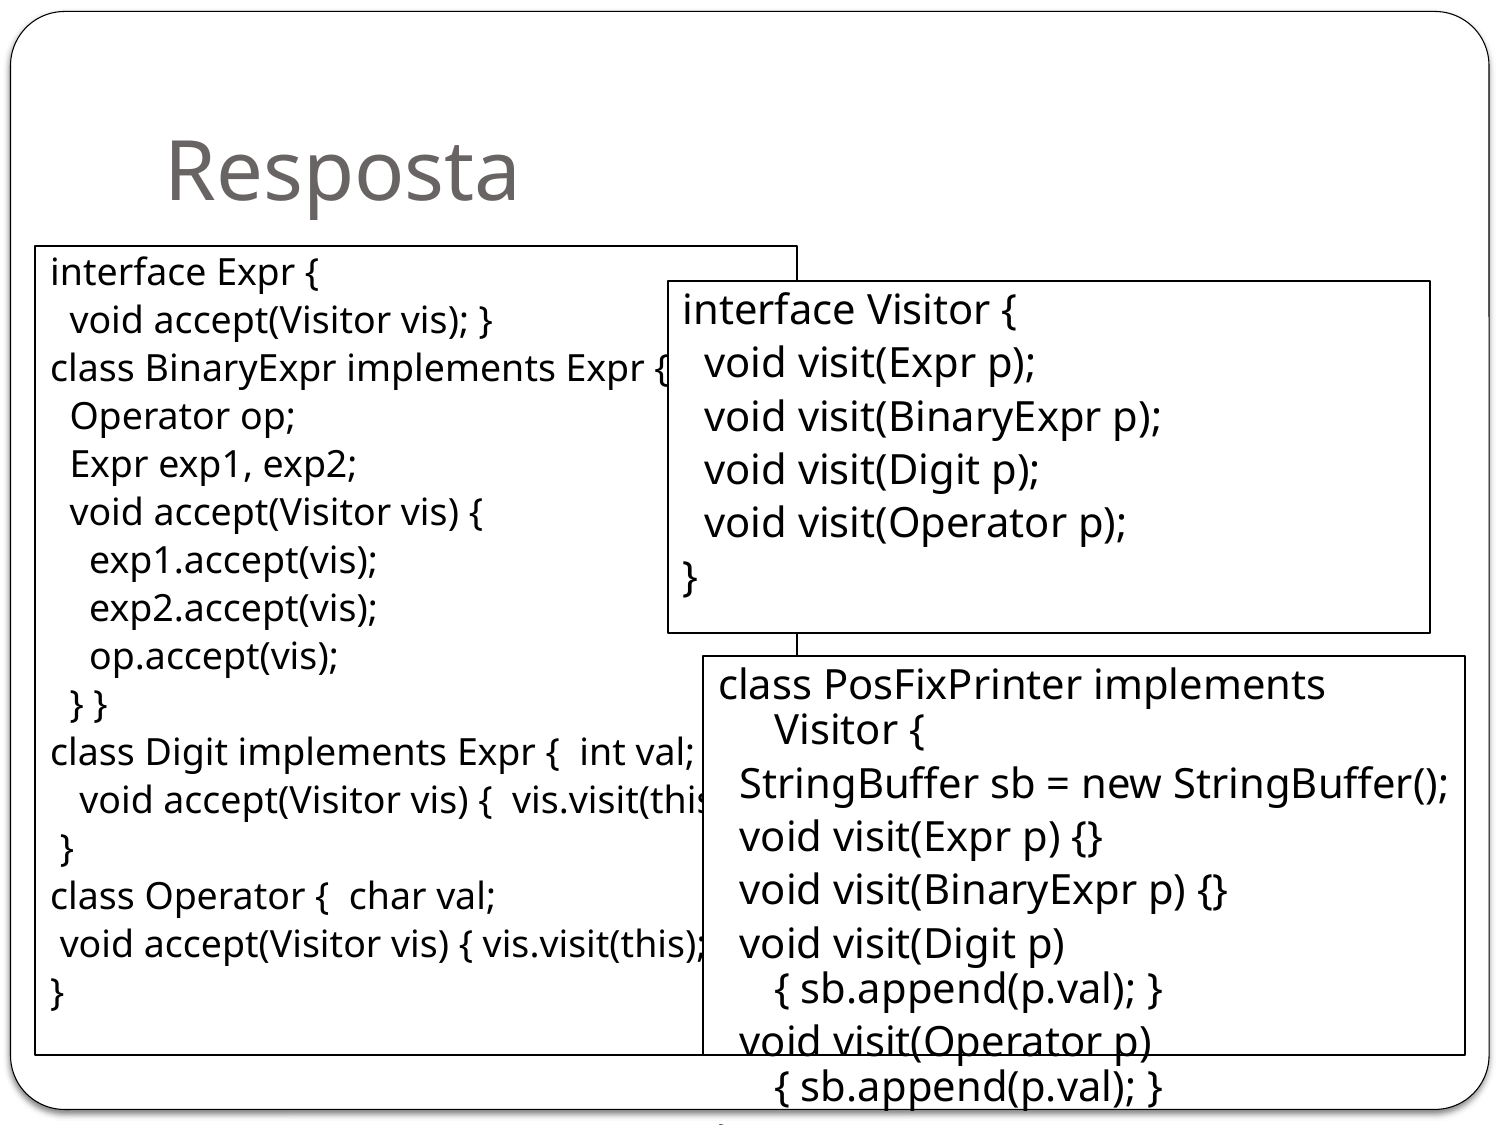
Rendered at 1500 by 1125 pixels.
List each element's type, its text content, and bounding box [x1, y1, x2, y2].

title Resposta [150, 45, 1425, 233]
text_box interface Visitor { void visit(Expr p); void visit(BinaryExpr p); void visit(Digit p); void visit(Operator p); } [667, 280, 1431, 634]
text_box interface Expr { void accept(Visitor vis); } class BinaryExpr implements Expr { Operator op; Expr exp1, exp2; void accept(Visitor vis) { exp1.accept(vis); exp2.accept(vis); op.accept(vis); } } class Digit implements Expr { int val; void accept(Visitor vis) { vis.visit(this); } } class Operator { char val; void accept(Visitor vis) { vis.visit(this); } } [34, 245, 798, 1056]
text_box class PosFixPrinter implements Visitor { StringBuffer sb = new StringBuffer(); void visit(Expr p) {} void visit(BinaryExpr p) {} void visit(Digit p){ sb.append(p.val); } void visit(Operator p) { sb.append(p.val); } } [702, 655, 1466, 1056]
